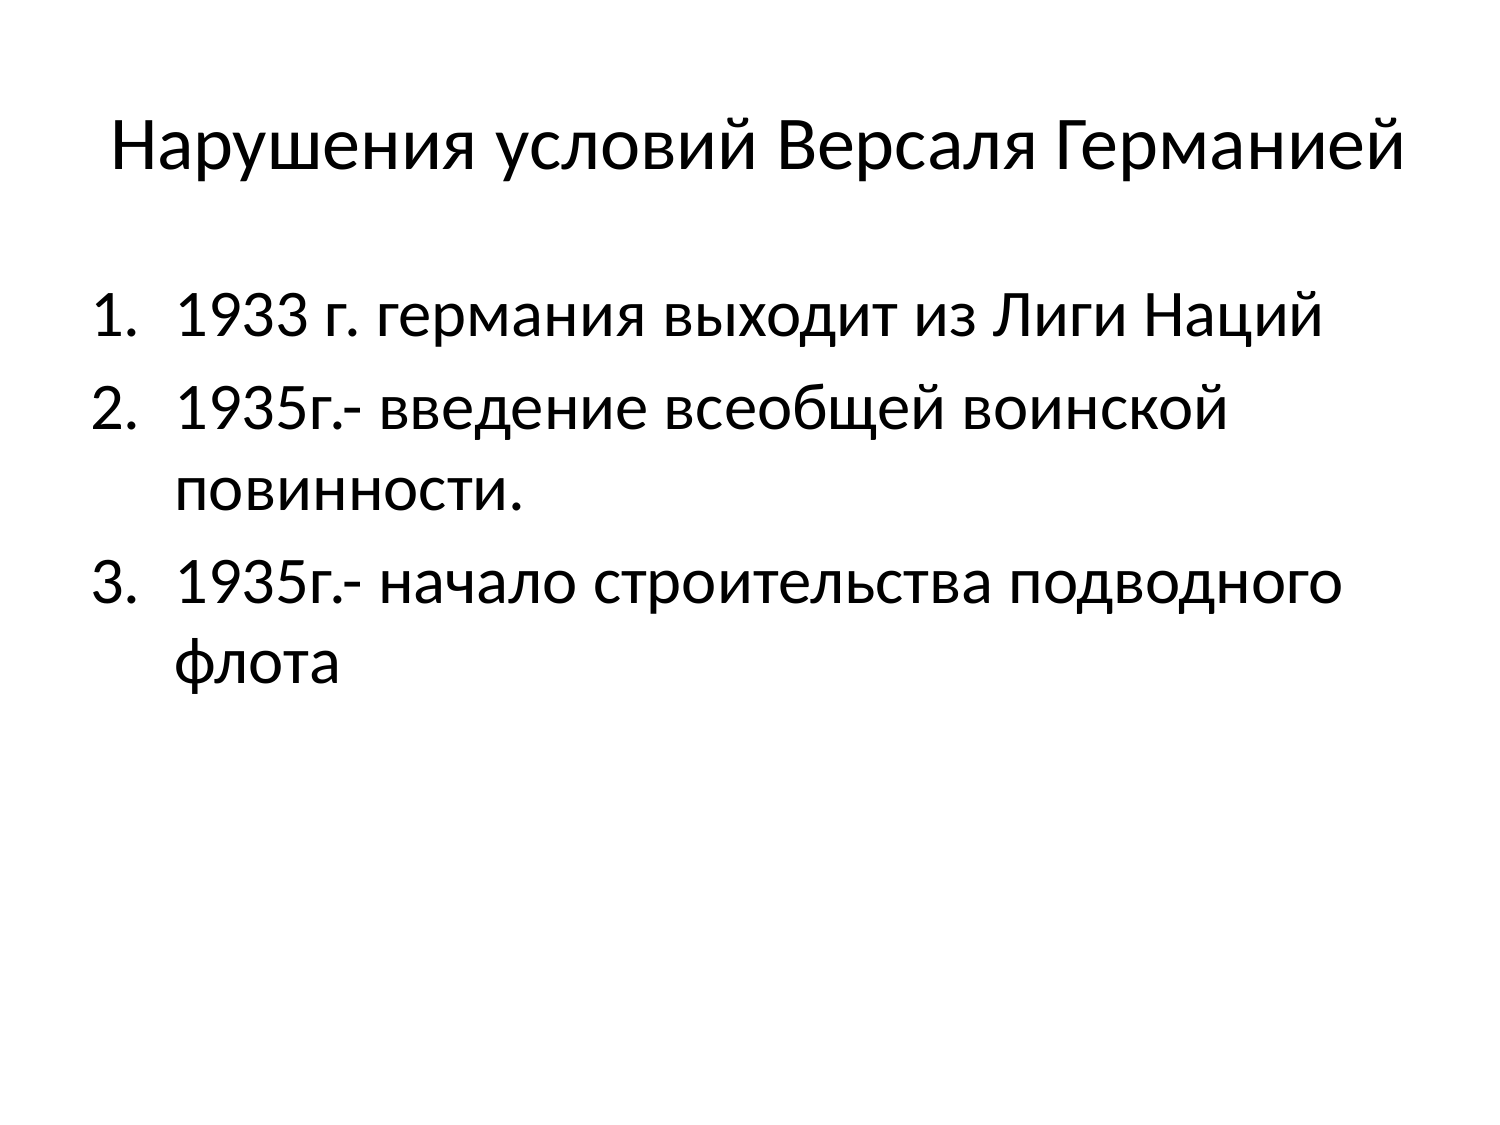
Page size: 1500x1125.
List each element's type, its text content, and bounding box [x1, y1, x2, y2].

list 1933 г. германия выходит из Лиги Наций 1935г.- введение всеобщей воинской повинности. 1935г.- начало строительства подводного флота [75, 262, 1425, 1005]
title Нарушения условий Версаля Германией [75, 45, 1425, 233]
